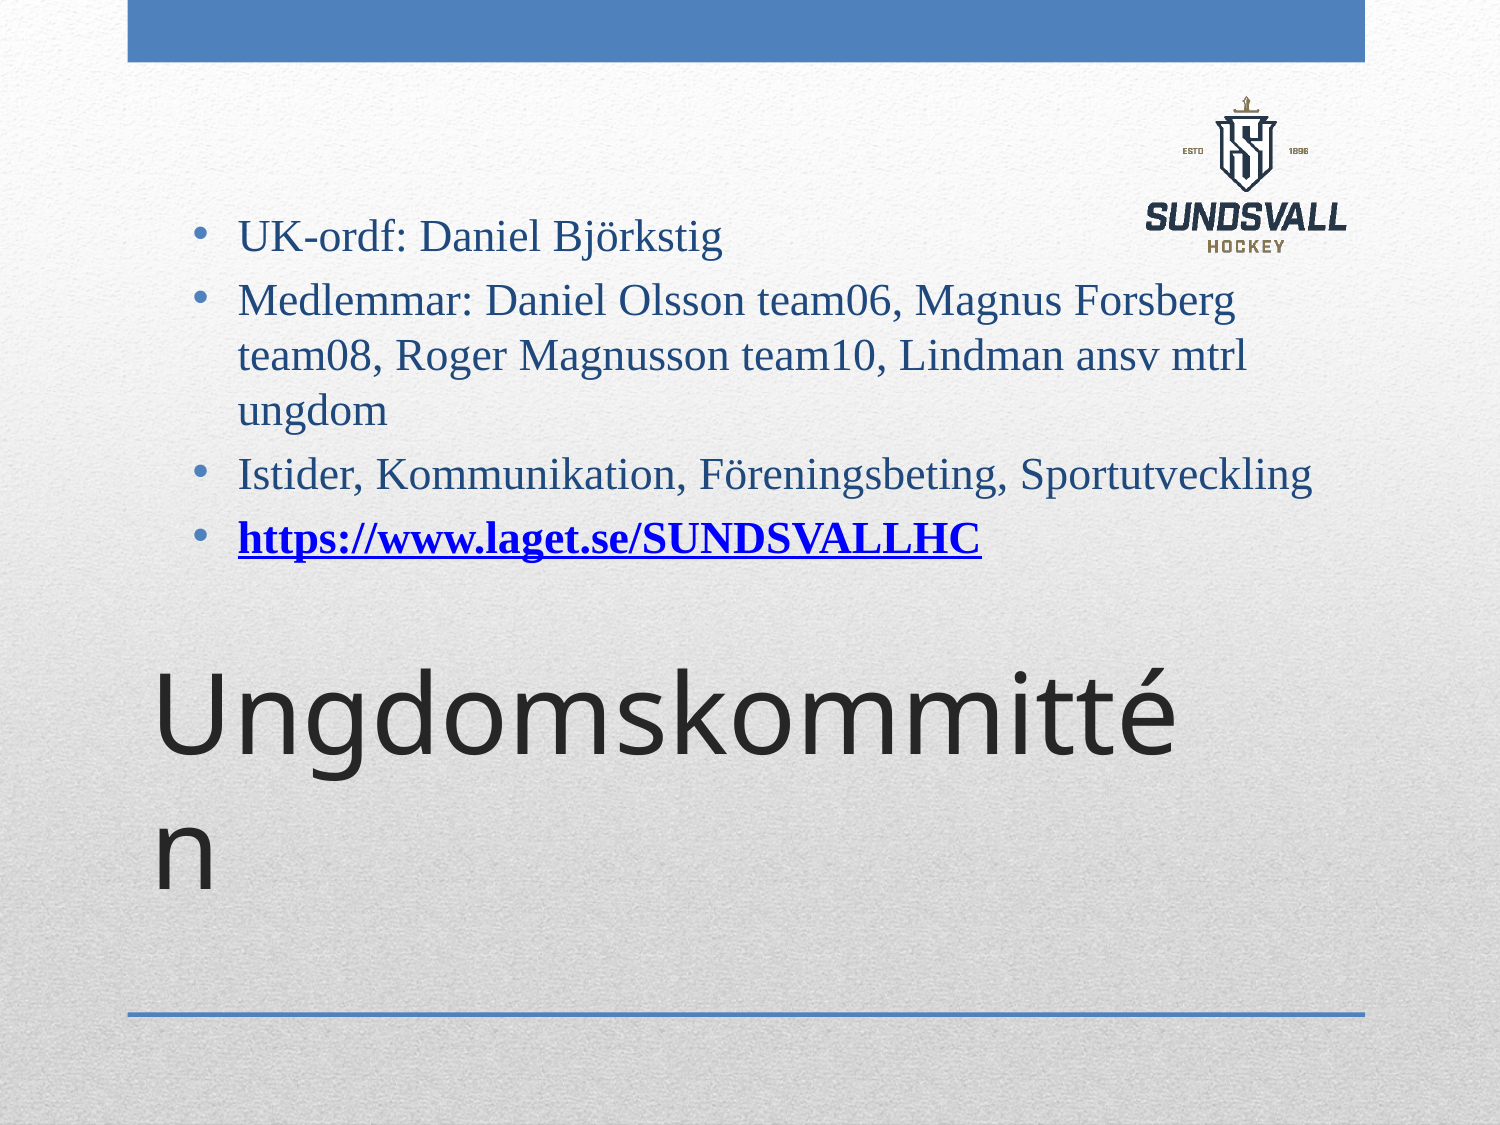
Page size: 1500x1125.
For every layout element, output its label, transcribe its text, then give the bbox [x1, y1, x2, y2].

picture [961, 41, 1500, 328]
title Ungdomskommittén [135, 750, 1249, 920]
list UK-ordf: Daniel Björkstig Medlemmar: Daniel Olsson team06, Magnus Forsberg team08, Roger Magnusson team10, Lindman ansv mtrl ungdom Istider, Kommunikation, Föreningsbeting, Sportutveckling https://www.laget.se/SUNDSVALLHC [125, 112, 1363, 750]
